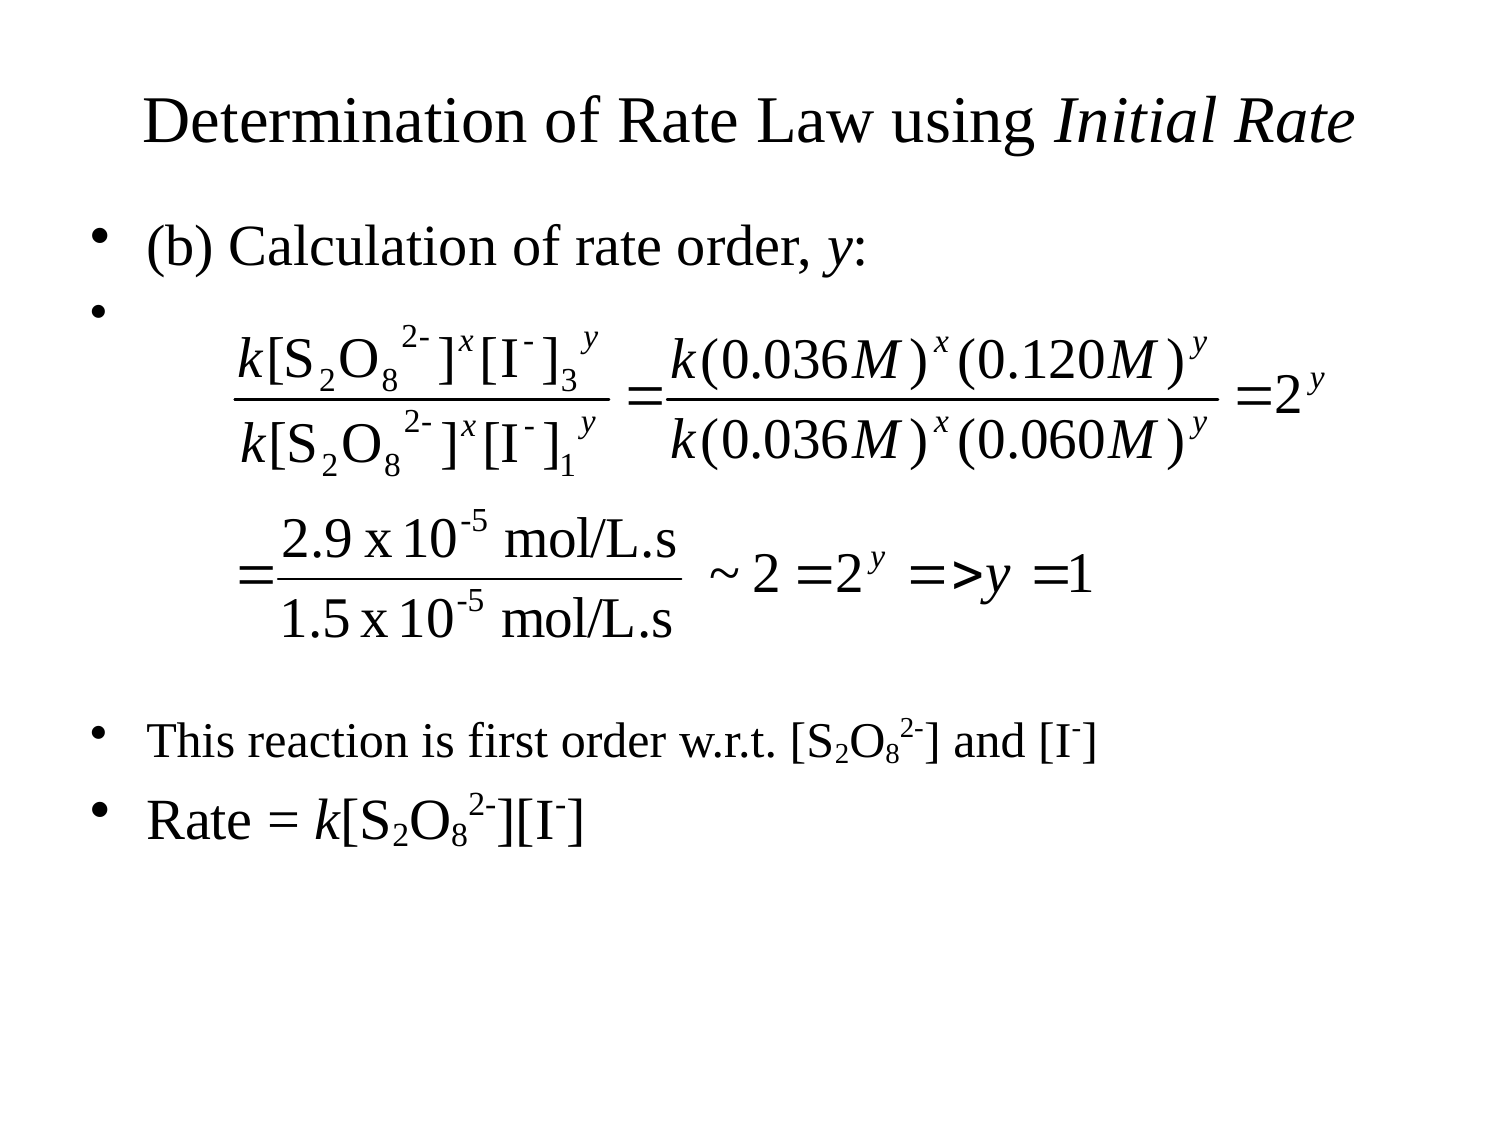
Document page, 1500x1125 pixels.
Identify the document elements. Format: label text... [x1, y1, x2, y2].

title Determination of Rate Law using Initial Rate [75, 45, 1425, 188]
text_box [224, 312, 1338, 649]
list (b) Calculation of rate order, y: This reaction is first order w.r.t. [S2O82-] and [I-] Rate = k[S2O82-][I-] [75, 200, 1425, 1005]
